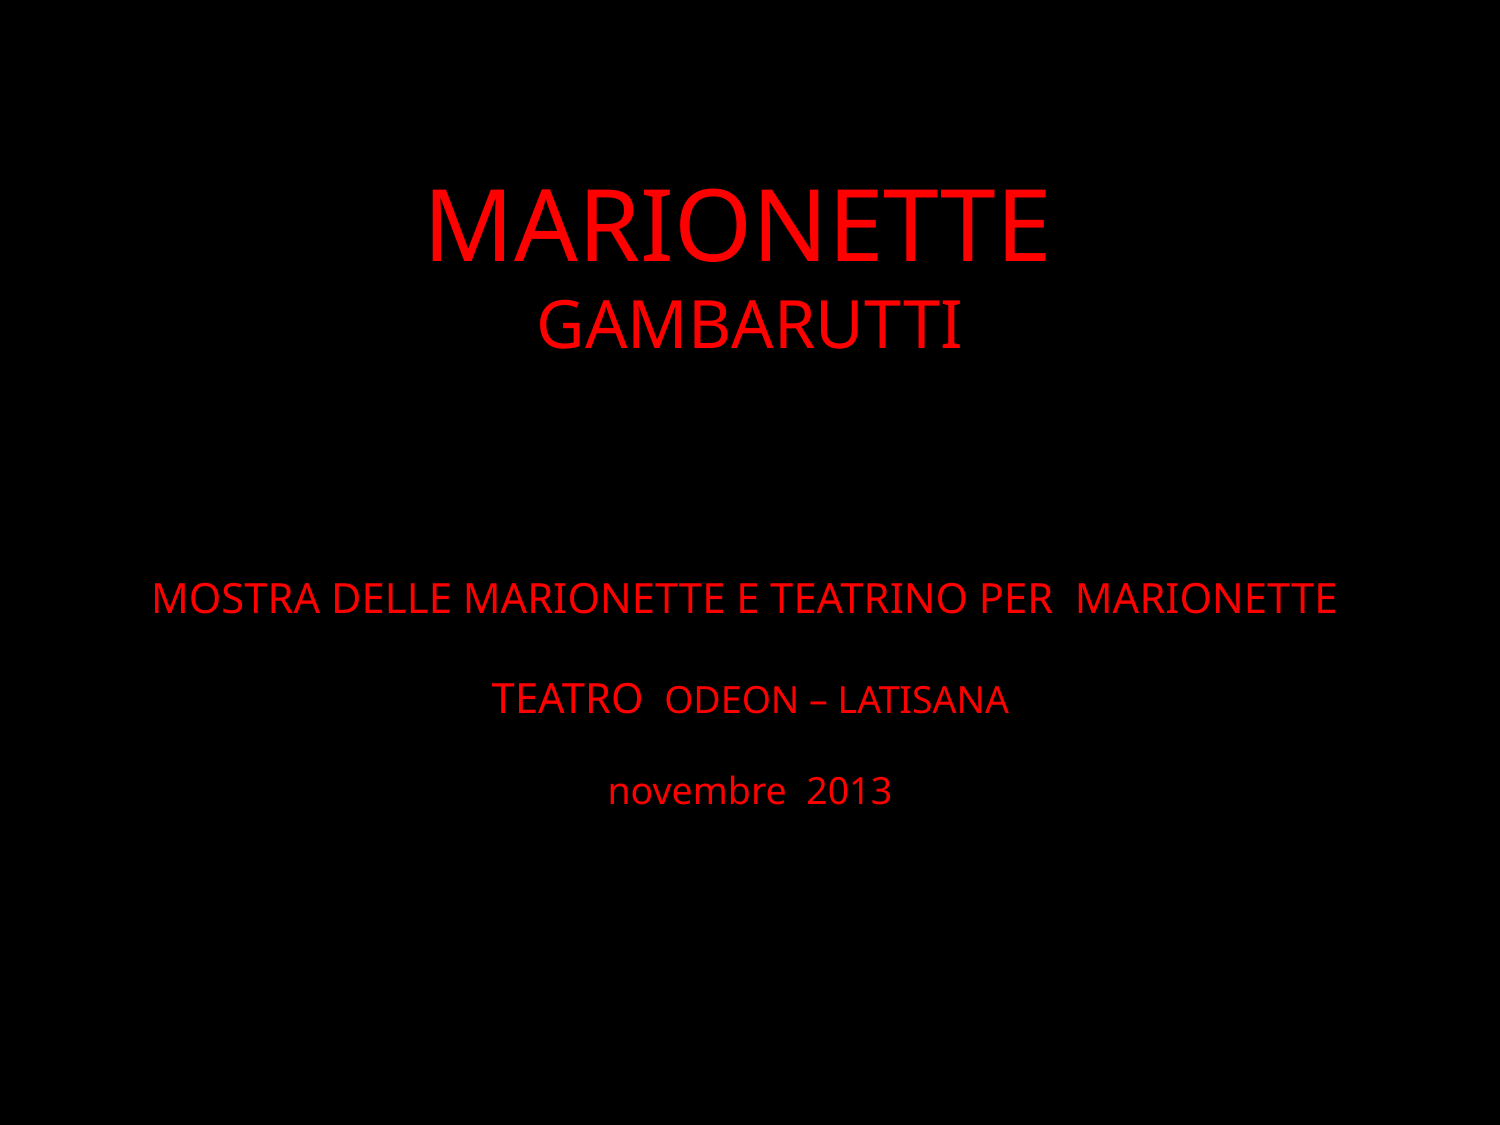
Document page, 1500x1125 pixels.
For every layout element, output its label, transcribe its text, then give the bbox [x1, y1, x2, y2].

title MARIONETTE GAMBARUTTI MOSTRA DELLE MARIONETTE E TEATRINO PER MARIONETTE TEATRO ODEON – LATISANA novembre 2013 [75, 45, 1425, 929]
